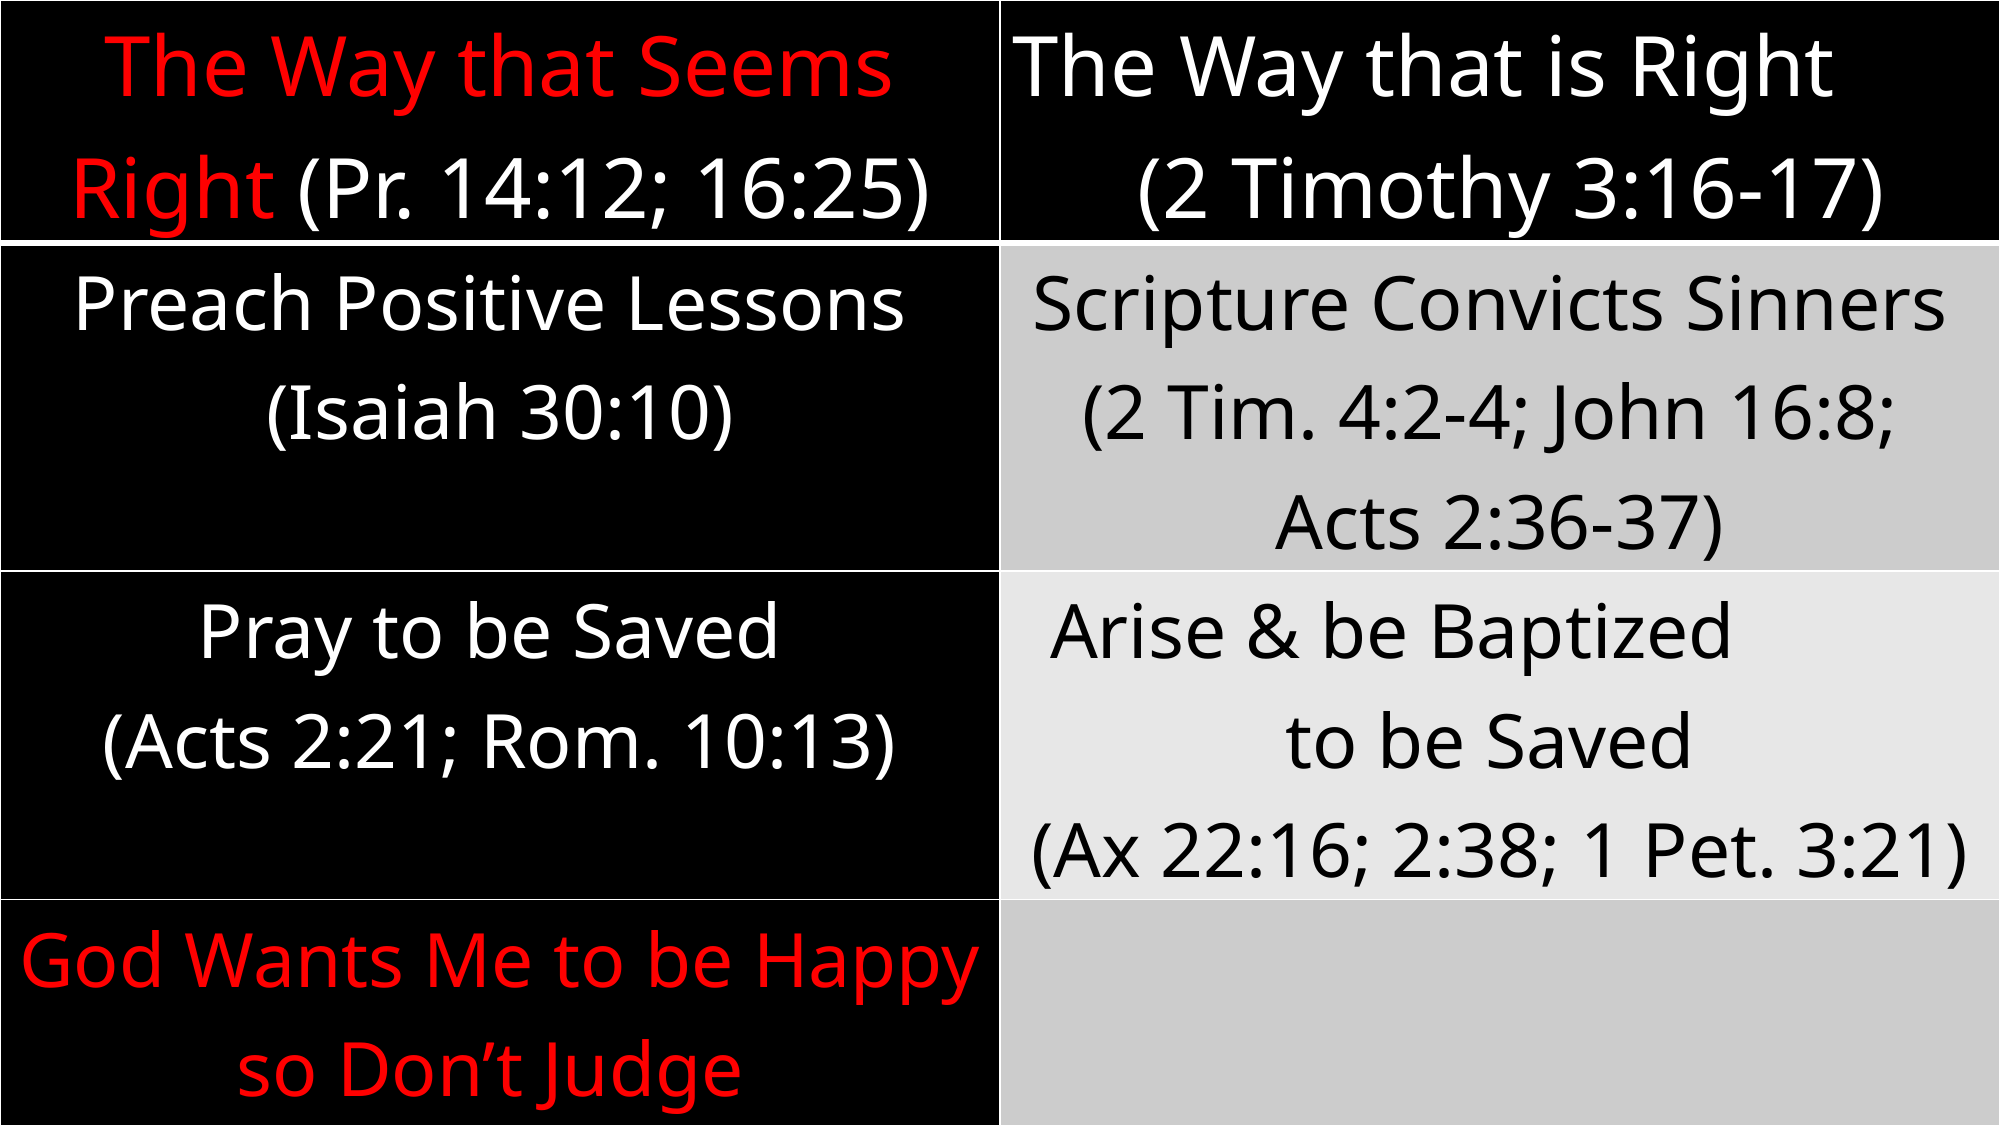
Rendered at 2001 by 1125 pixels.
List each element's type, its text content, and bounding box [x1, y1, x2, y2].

table_cell Scripture Convicts Sinners (2 Tim. 4:2-4; John 16:8; Acts 2:36-37) [1001, 246, 1999, 570]
table_cell Arise & be Baptized to be Saved (Ax 22:16; 2:38; 1 Pet. 3:21) [1001, 572, 1999, 899]
table_cell Pray to be Saved (Acts 2:21; Rom. 10:13) [1, 572, 999, 899]
table_header The Way that Seems Right (Pr. 14:12; 16:25) [1, 1, 999, 240]
table_cell God Wants Me to be Happy so Don’t Judge (Eccl. 3:22; Matt. 7:1ff) [1, 900, 999, 1125]
table_header The Way that is Right (2 Timothy 3:16-17) [1001, 1, 1999, 240]
table_cell [1001, 900, 1999, 1125]
table_cell Preach Positive Lessons (Isaiah 30:10) [1, 246, 999, 570]
